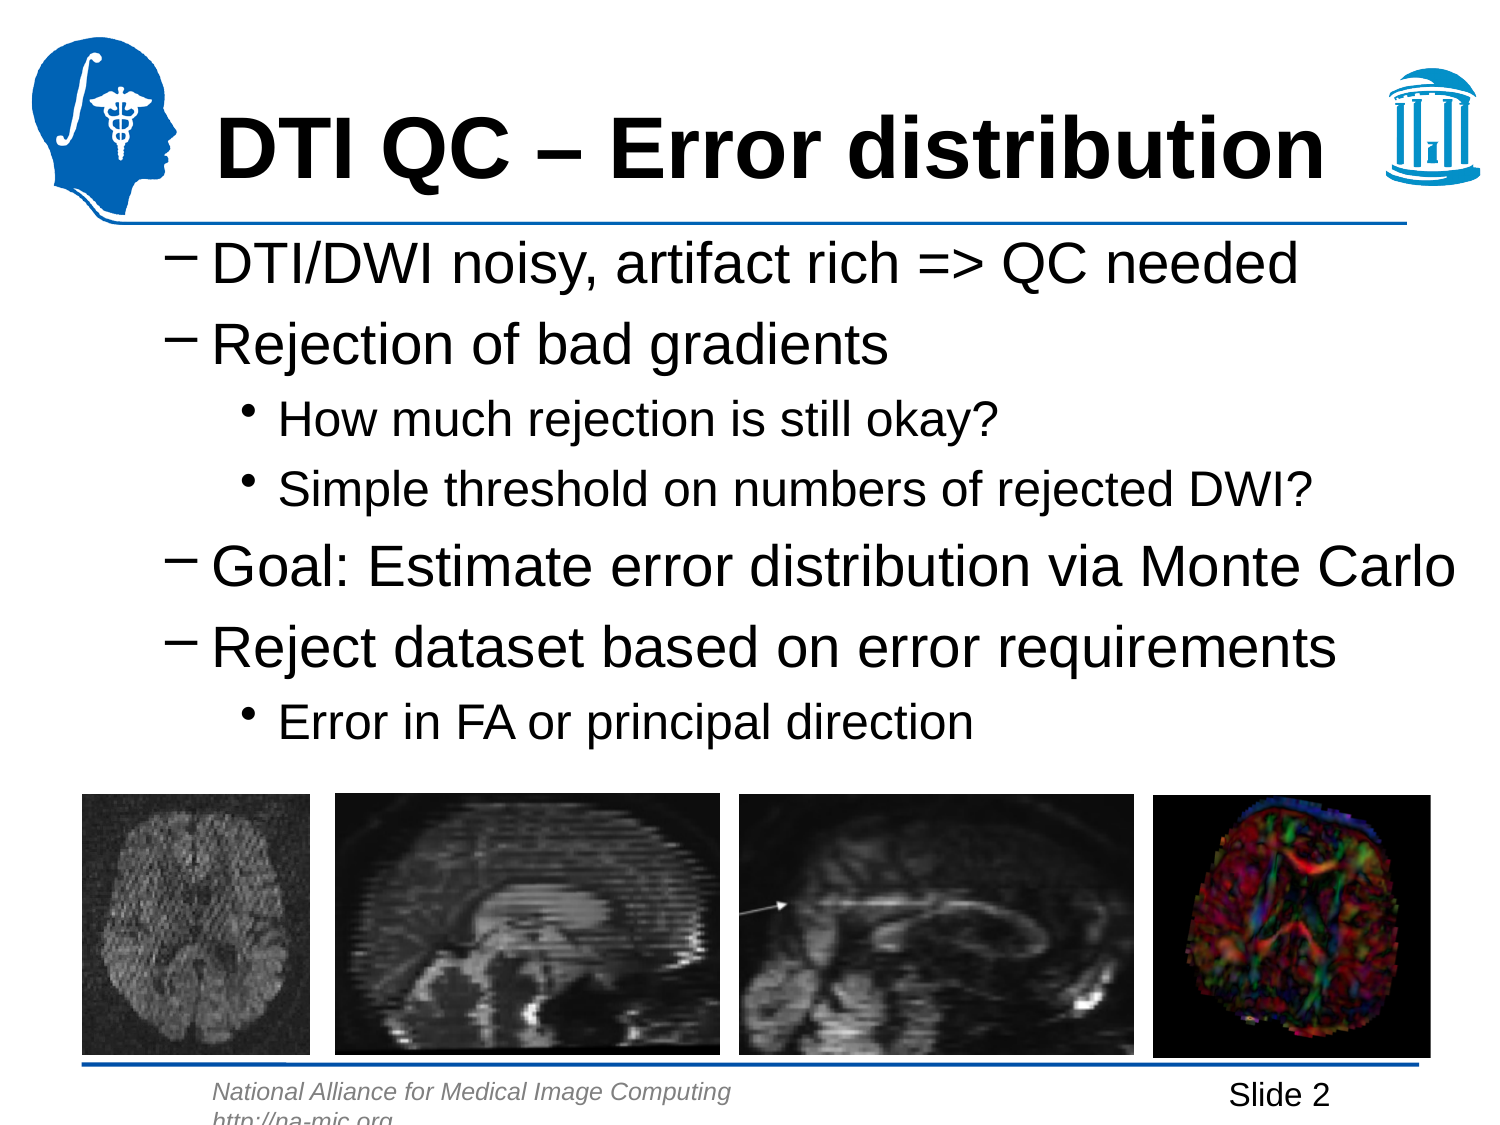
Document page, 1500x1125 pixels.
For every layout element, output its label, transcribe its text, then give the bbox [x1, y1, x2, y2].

picture [82, 793, 310, 1055]
picture [321, 793, 720, 1056]
picture [738, 793, 1135, 1055]
picture [31, 37, 1483, 225]
title DTI QC – Error distribution [199, 49, 1388, 217]
list DTI/DWI noisy, artifact rich => QC needed Rejection of bad gradients How much rejection is still okay? Simple threshold on numbers of rejected DWI? Goal: Estimate error distribution via Monte Carlo Reject dataset based on error requirements Error in FA or principal direction [74, 217, 1488, 1083]
picture [1152, 795, 1431, 1058]
